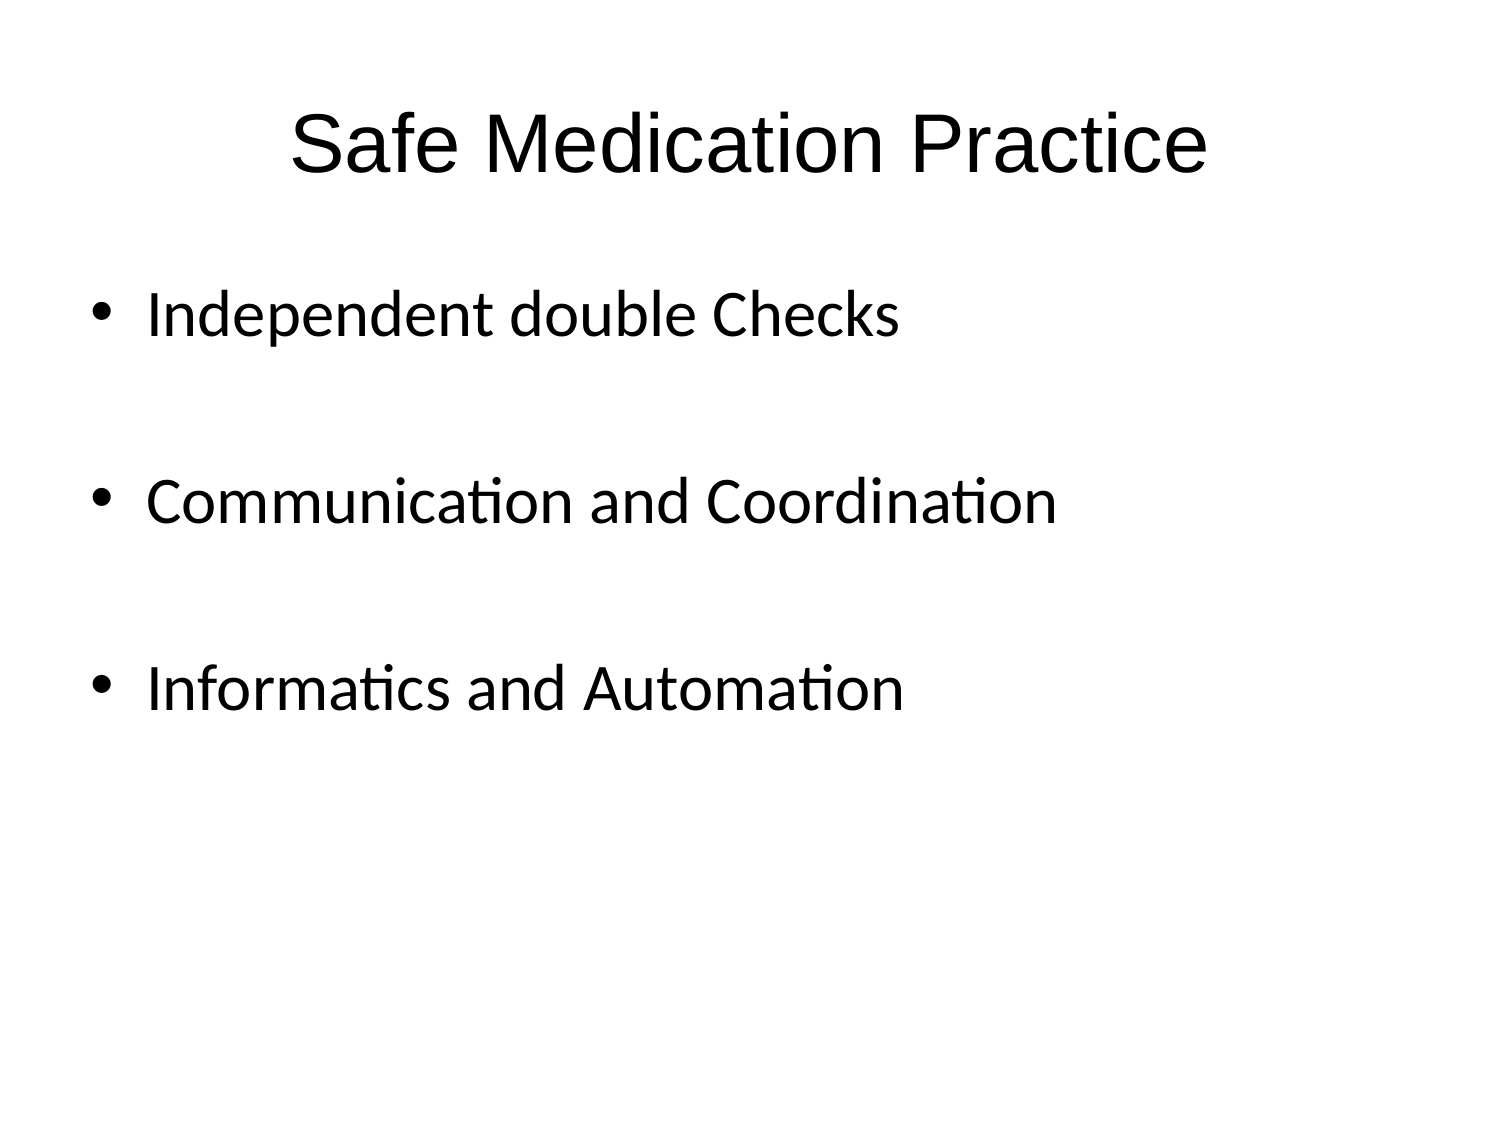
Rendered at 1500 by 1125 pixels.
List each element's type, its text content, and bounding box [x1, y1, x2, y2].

list Independent double Checks Communication and Coordination Informatics and Automation [75, 262, 1425, 1005]
title Safe Medication Practice [75, 45, 1425, 233]
